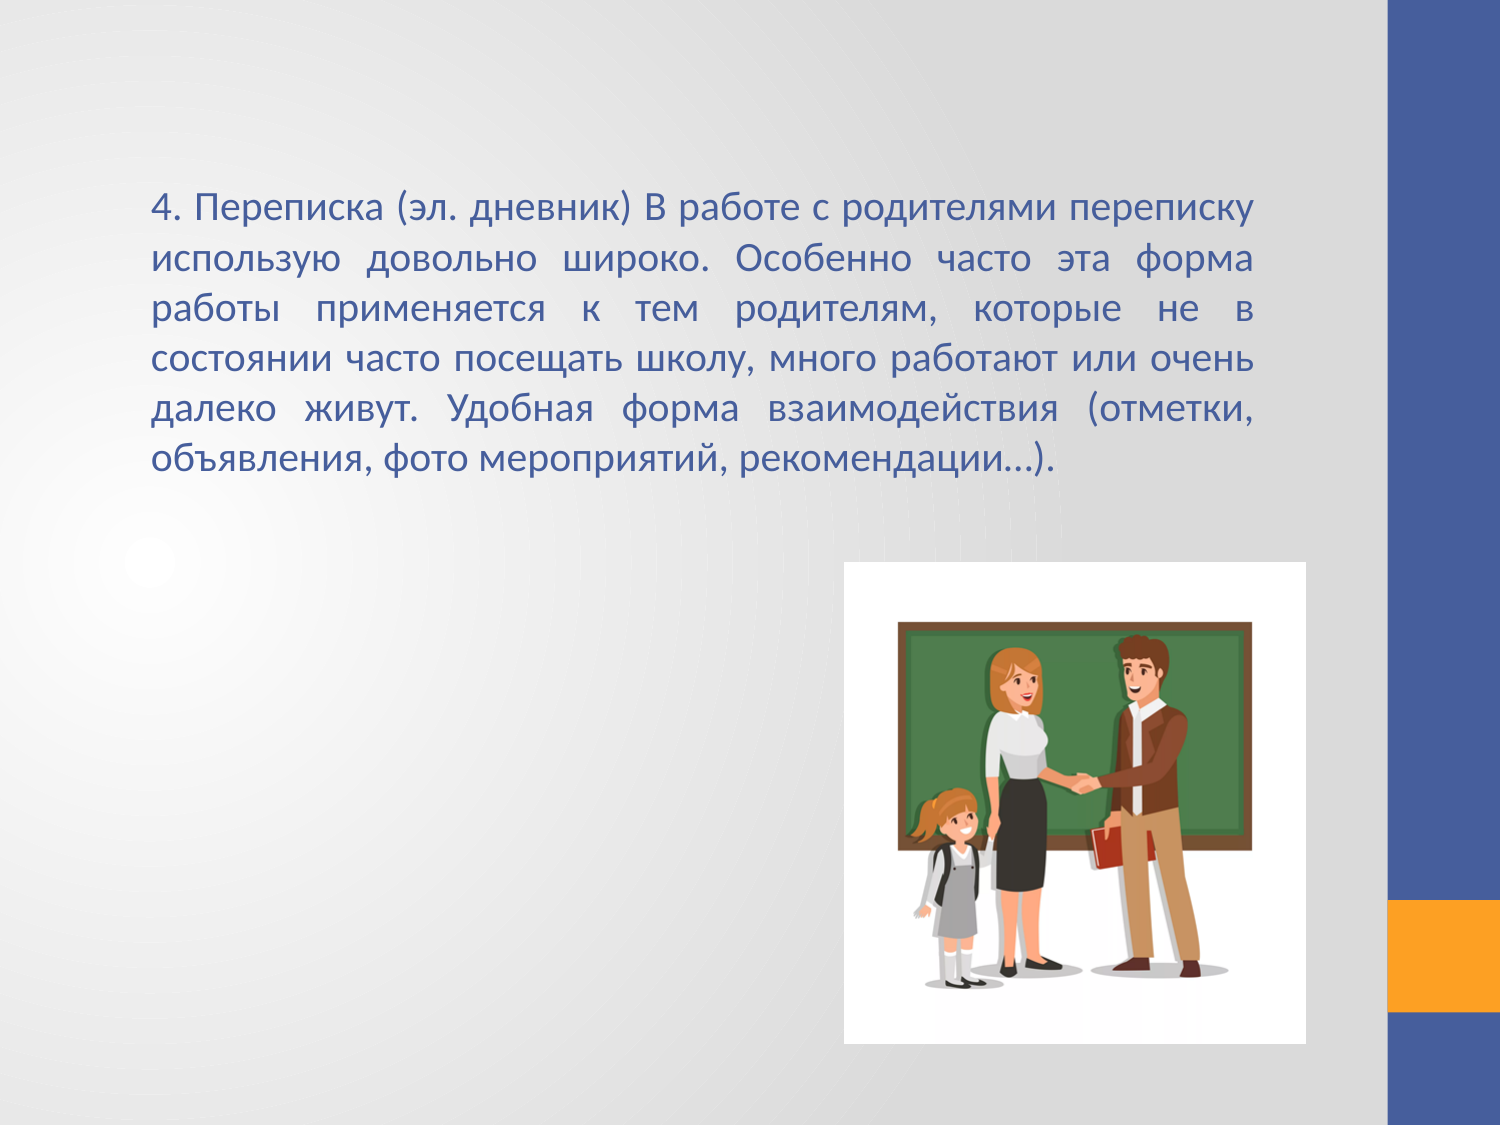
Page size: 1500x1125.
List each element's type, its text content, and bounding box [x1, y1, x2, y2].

picture [843, 562, 1306, 1045]
list 4. Переписка (эл. дневник) В работе с родителями переписку использую довольно широко. Особенно часто эта форма работы применяется к тем родителям, которые не в состоянии часто посещать школу, много работают или очень далеко живут. Удобная форма взаимодействия (отметки, объявления, фото мероприятий, рекомендации…). [135, 54, 1270, 546]
